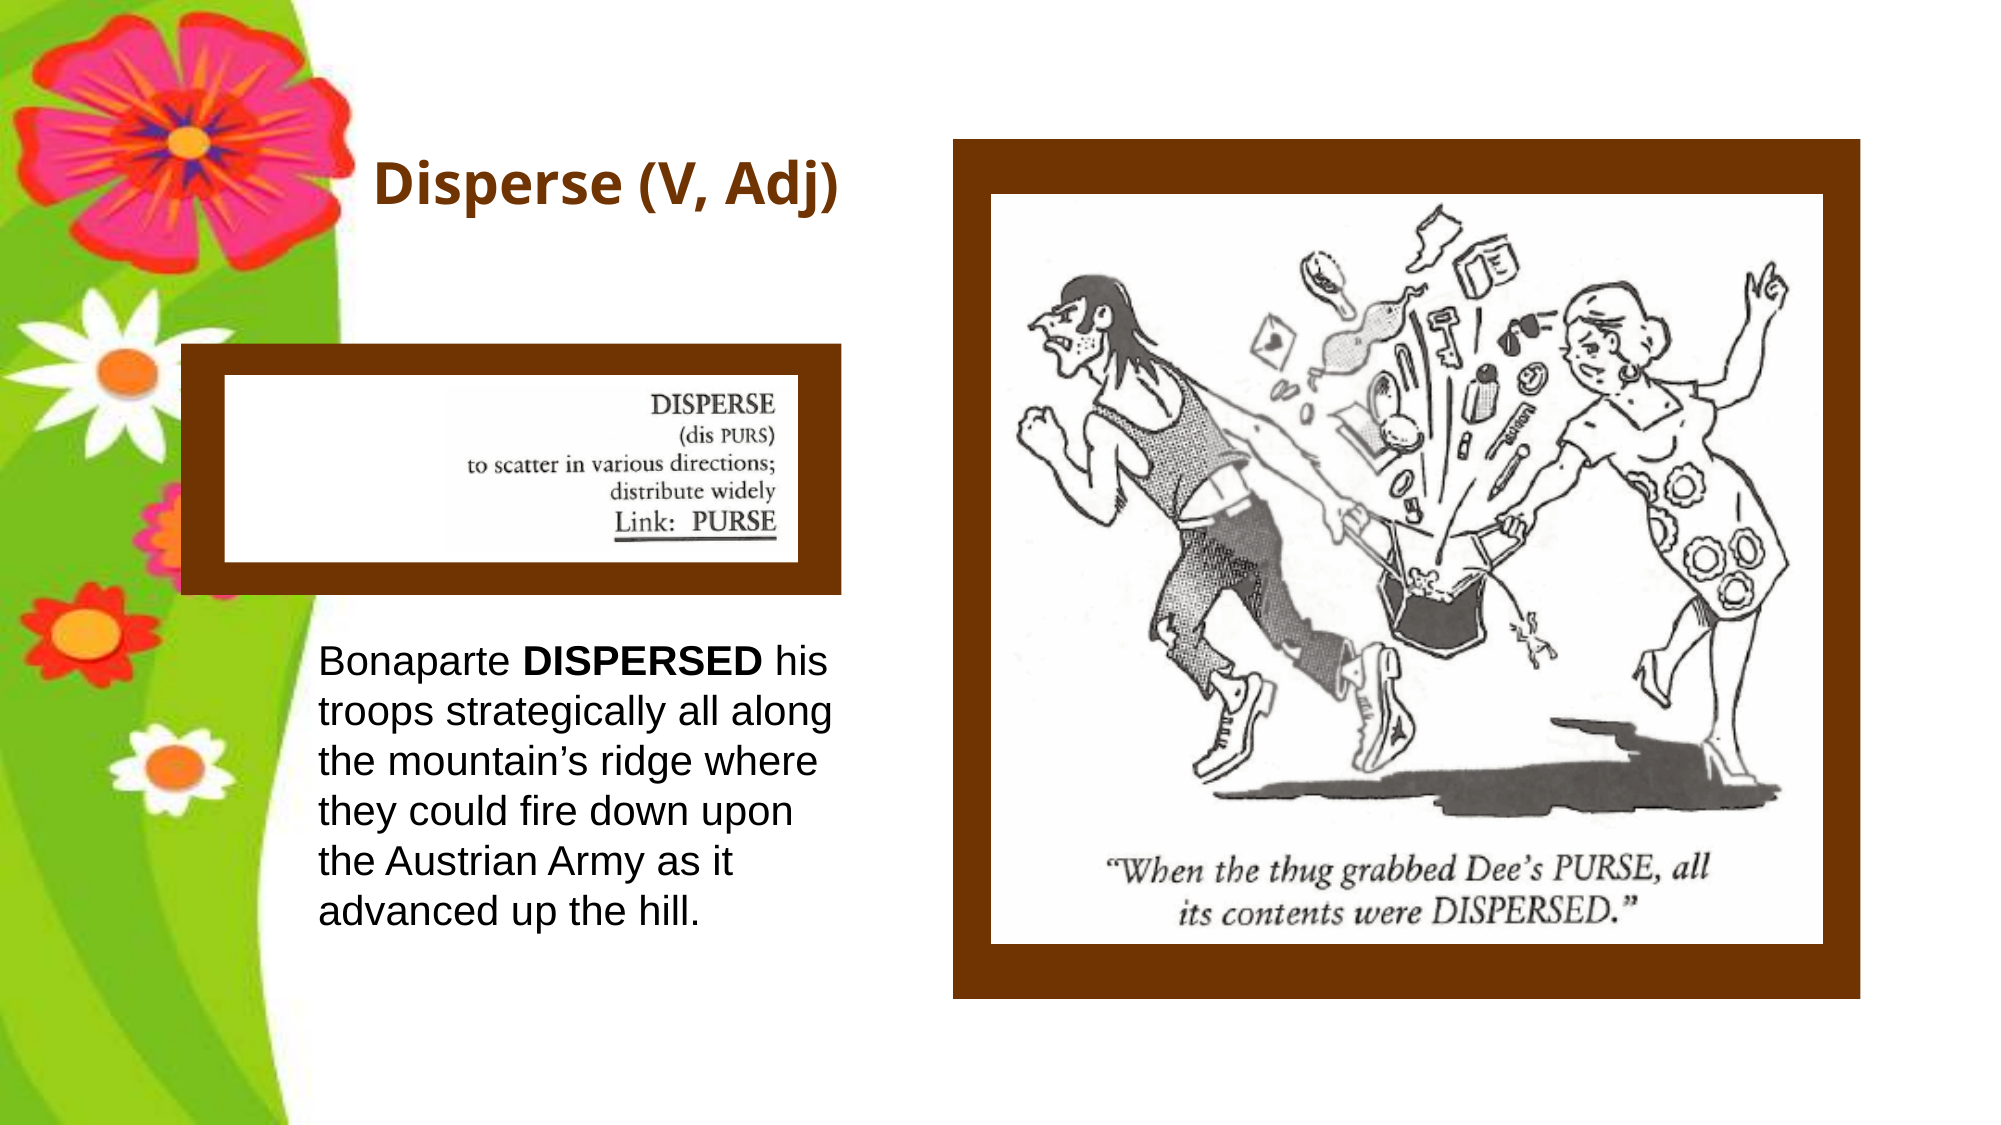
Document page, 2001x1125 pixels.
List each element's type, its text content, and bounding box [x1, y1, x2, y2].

text_box [952, 138, 1861, 1000]
text_box Bonaparte DISPERSED his troops strategically all along the mountain’s ridge where they could fire down upon the Austrian Army as it advanced up the hill. [303, 626, 875, 942]
picture [0, 0, 2001, 1125]
text_box [224, 374, 799, 563]
text_box [180, 343, 842, 596]
title Disperse (V, Adj) [357, 112, 1700, 250]
